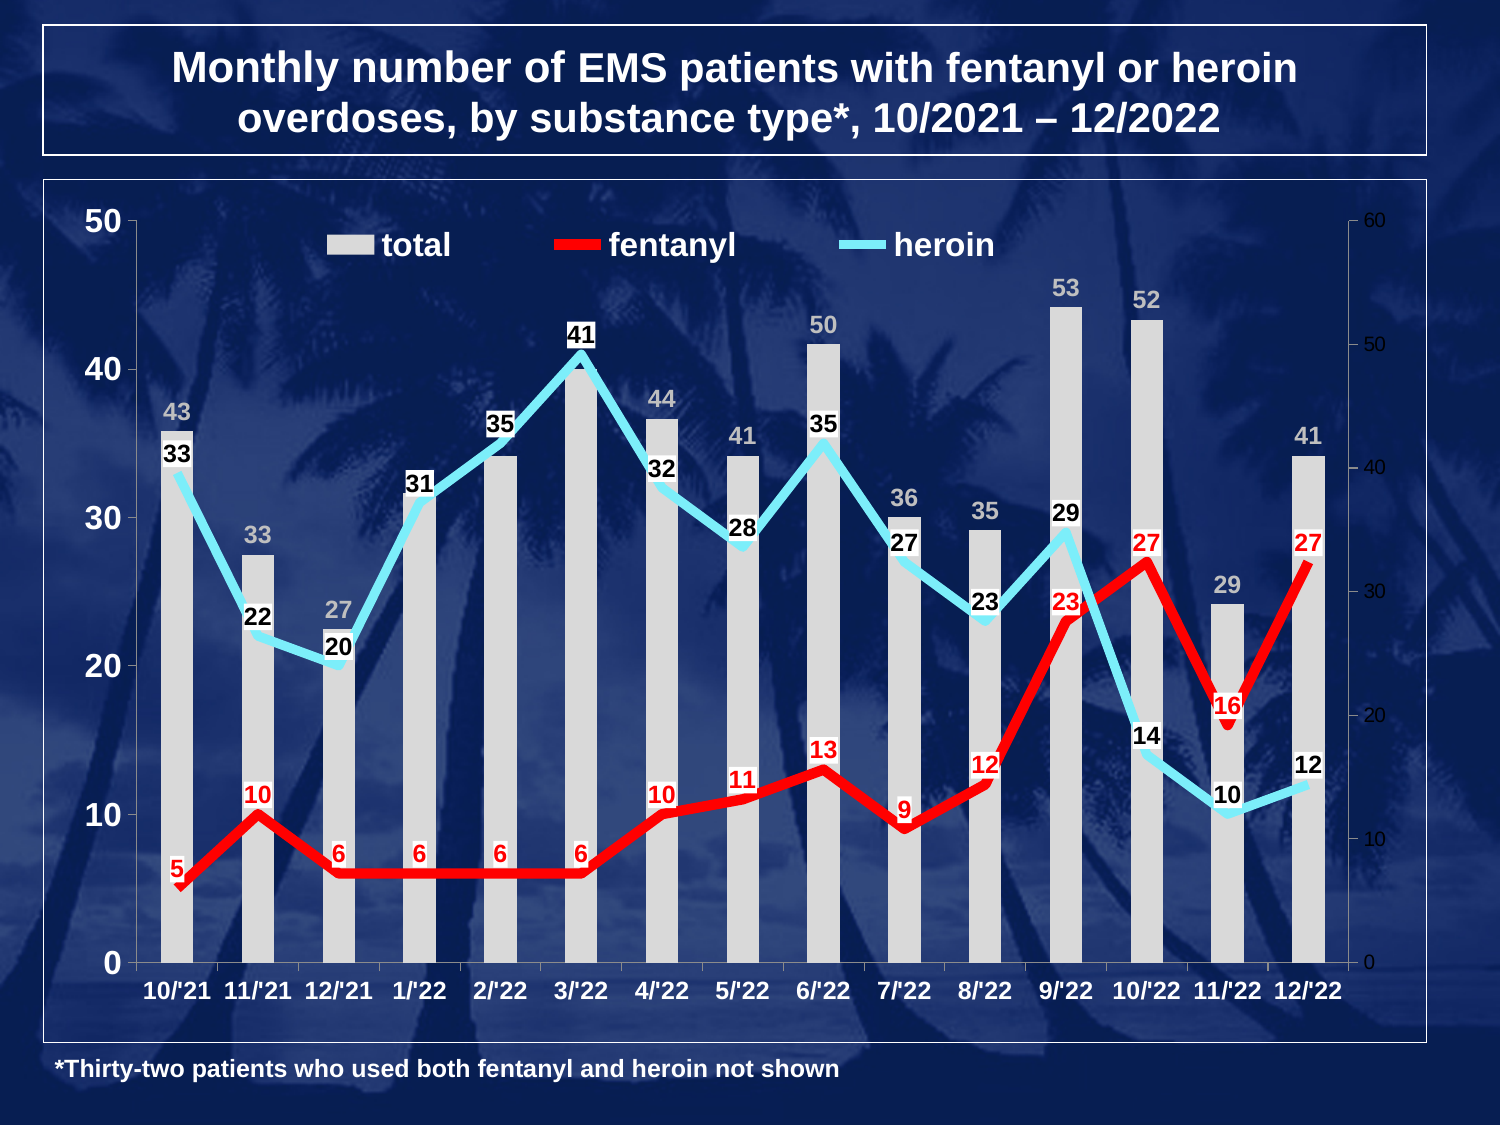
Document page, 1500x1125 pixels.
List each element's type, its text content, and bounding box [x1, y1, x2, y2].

picture [0, 0, 1500, 1125]
chart [43, 179, 1427, 1043]
title Monthly number of EMS patients with fentanyl or heroin overdoses, by substance type*, 10/2021 – 12/2022 [42, 24, 1427, 156]
text_box *Thirty-two patients who used both fentanyl and heroin not shown [39, 1044, 863, 1090]
